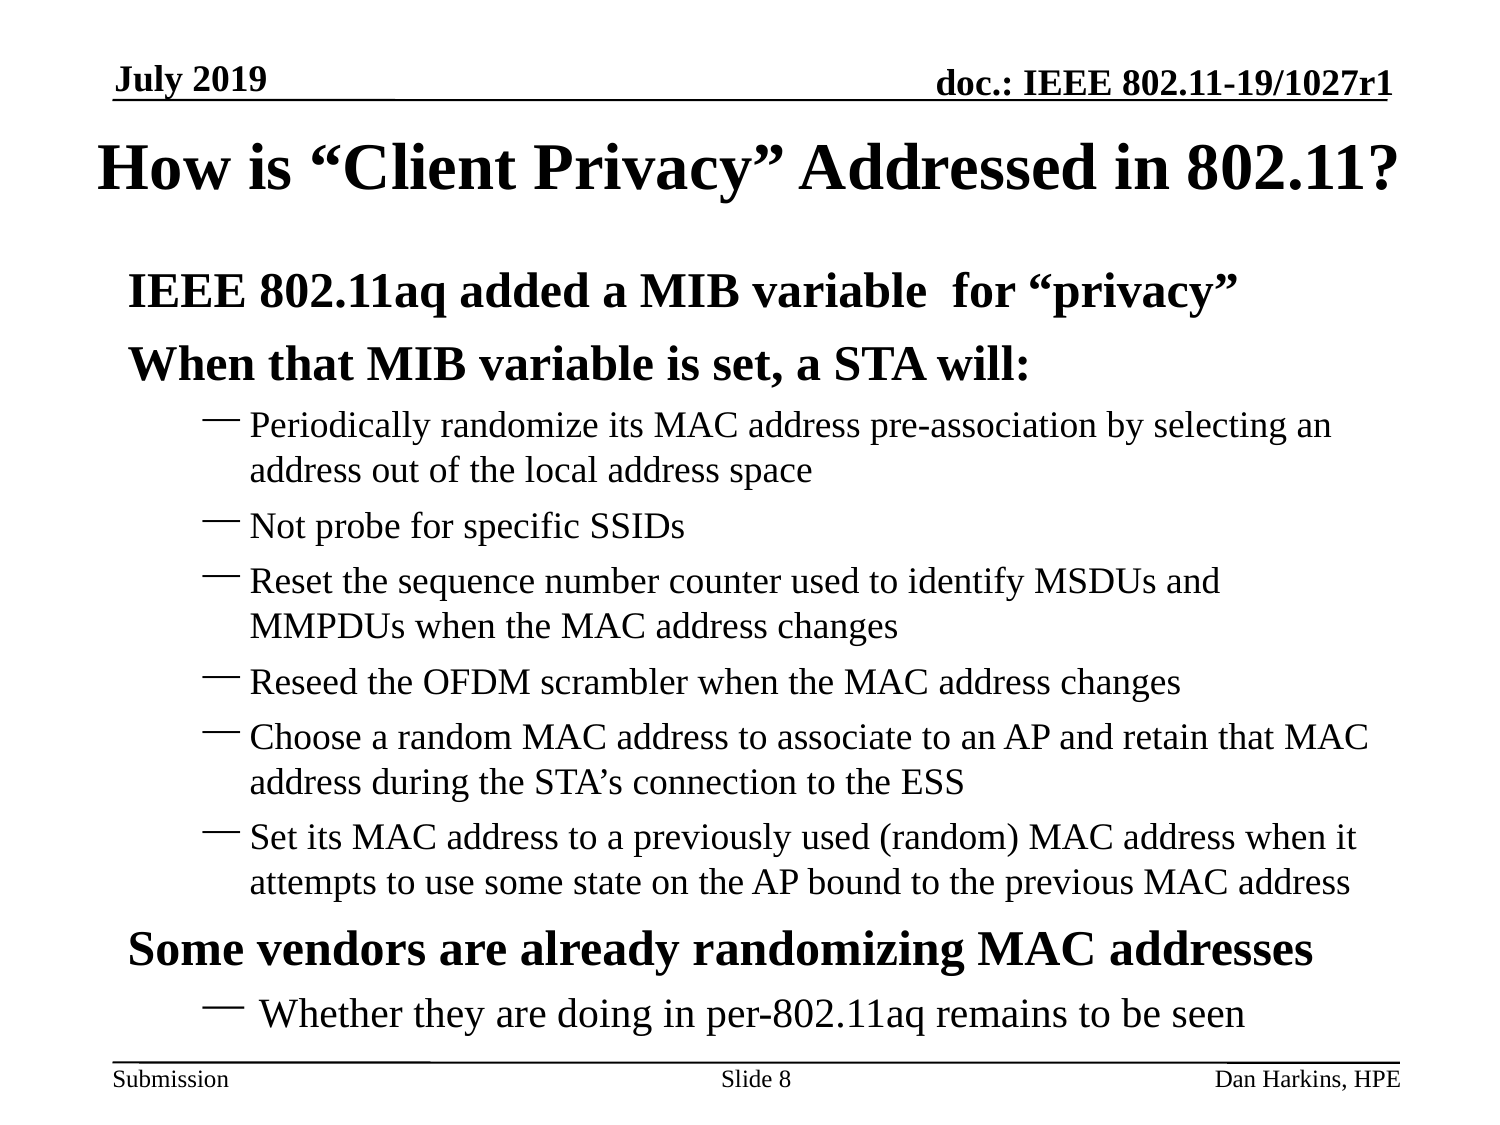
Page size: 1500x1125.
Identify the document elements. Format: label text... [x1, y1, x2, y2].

footer Dan Harkins, HPE [878, 1061, 1402, 1093]
list IEEE 802.11aq added a MIB variable for “privacy” When that MIB variable is set, a STA will: Periodically randomize its MAC address pre-association by selecting an address out of the local address space Not probe for specific SSIDs Reset the sequence number counter used to identify MSDUs and MMPDUs when the MAC address changes Reseed the OFDM scrambler when the MAC address changes Choose a random MAC address to associate to an AP and retain that MAC address during the STA’s connection to the ESS Set its MAC address to a previously used (random) MAC address when it attempts to use some state on the AP bound to the previous MAC address Some vendors are already randomizing MAC addresses Whether they are doing in per-802.11aq remains to be seen [112, 249, 1388, 925]
title How is “Client Privacy” Addressed in 802.11? [74, 74, 1426, 251]
slide_number Slide 8 [712, 1061, 800, 1123]
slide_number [114, 54, 423, 100]
